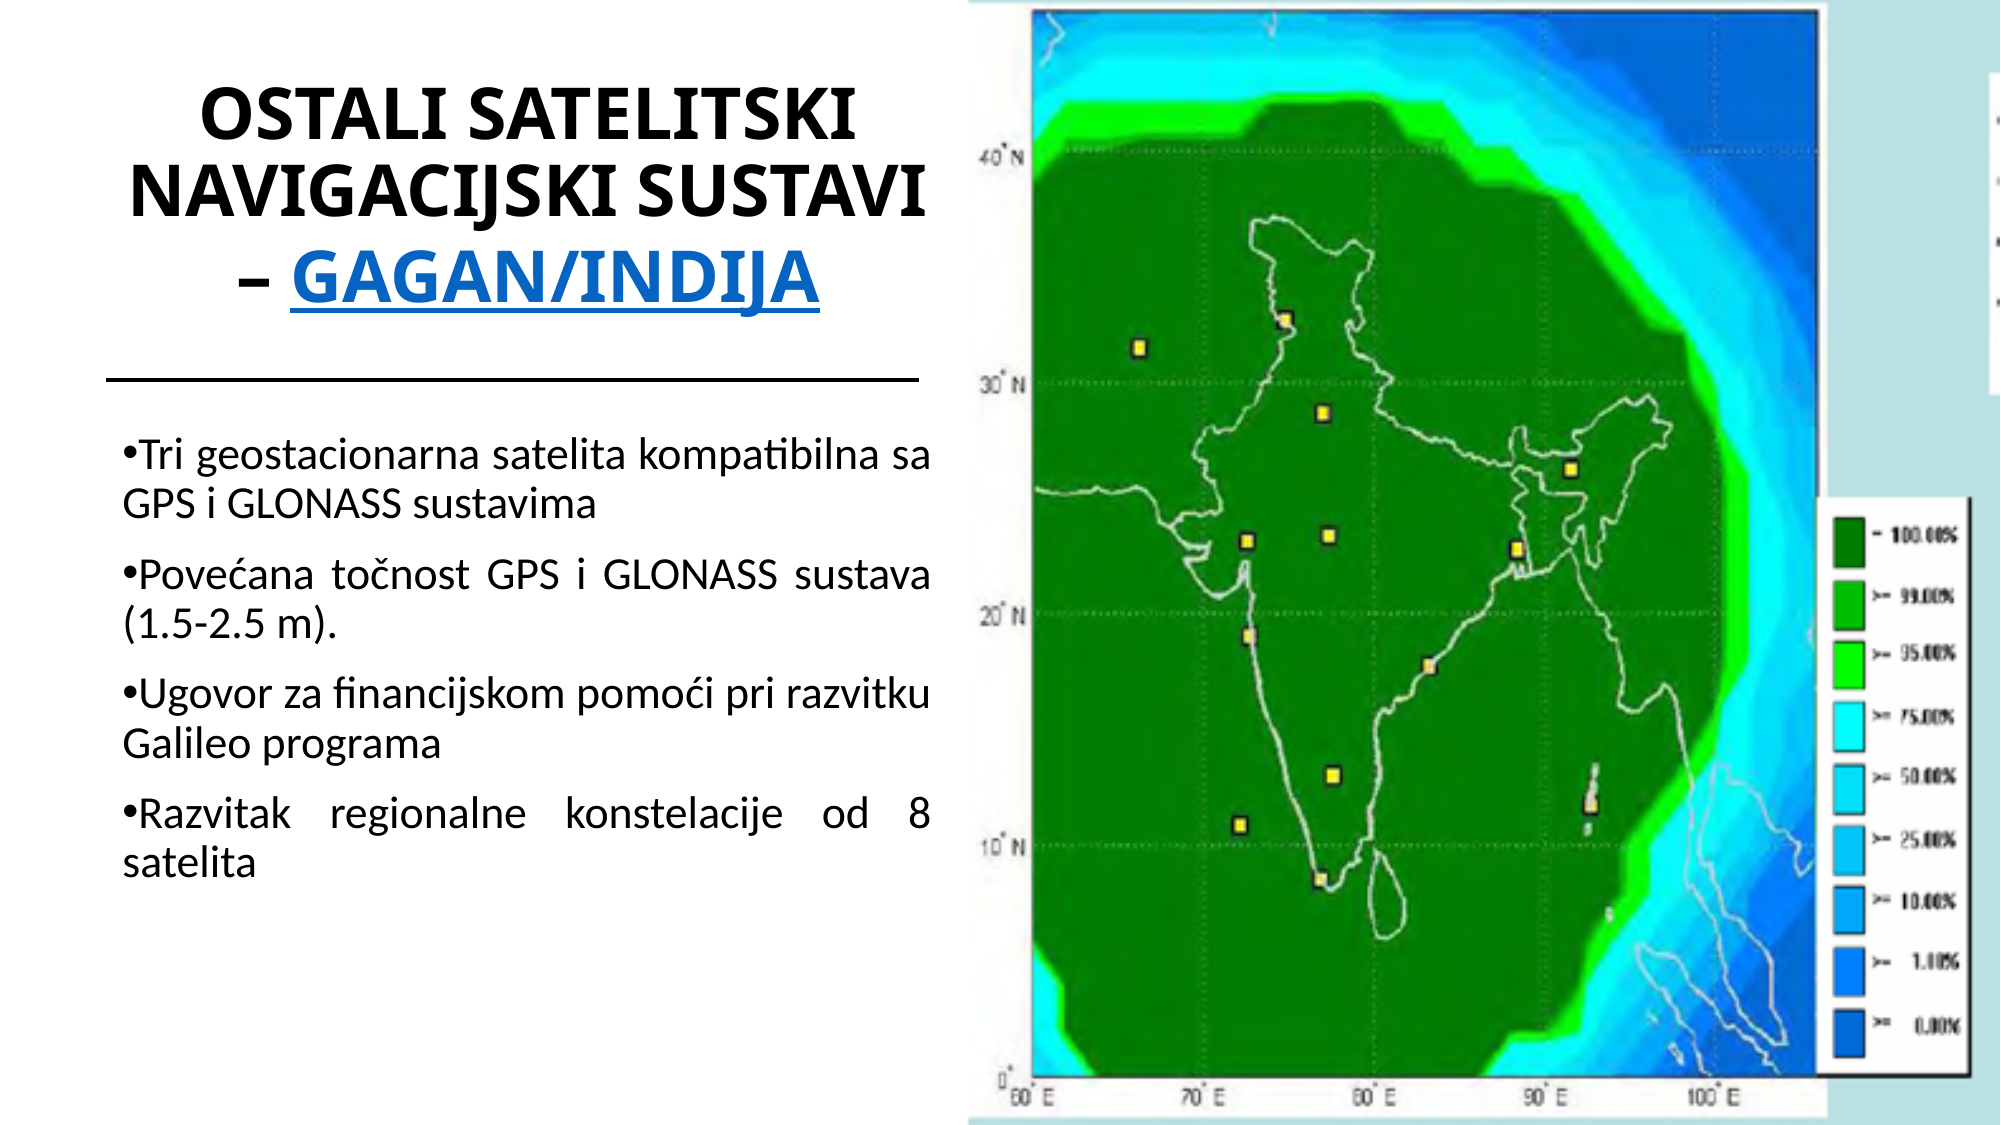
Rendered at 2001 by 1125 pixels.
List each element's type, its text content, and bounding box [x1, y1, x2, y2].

list Tri geostacionarna satelita kompatibilna sa GPS i GLONASS sustavima Povećana točnost GPS i GLONASS sustava (1.5-2.5 m). Ugovor za financijskom pomoći pri razvitku Galileo programa Razvitak regionalne konstelacije od 8 satelita [107, 422, 948, 991]
title OSTALI SATELITSKI NAVIGACIJSKI SUSTAVI – GAGAN/INDIJA [107, 59, 948, 338]
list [964, 0, 2000, 1125]
